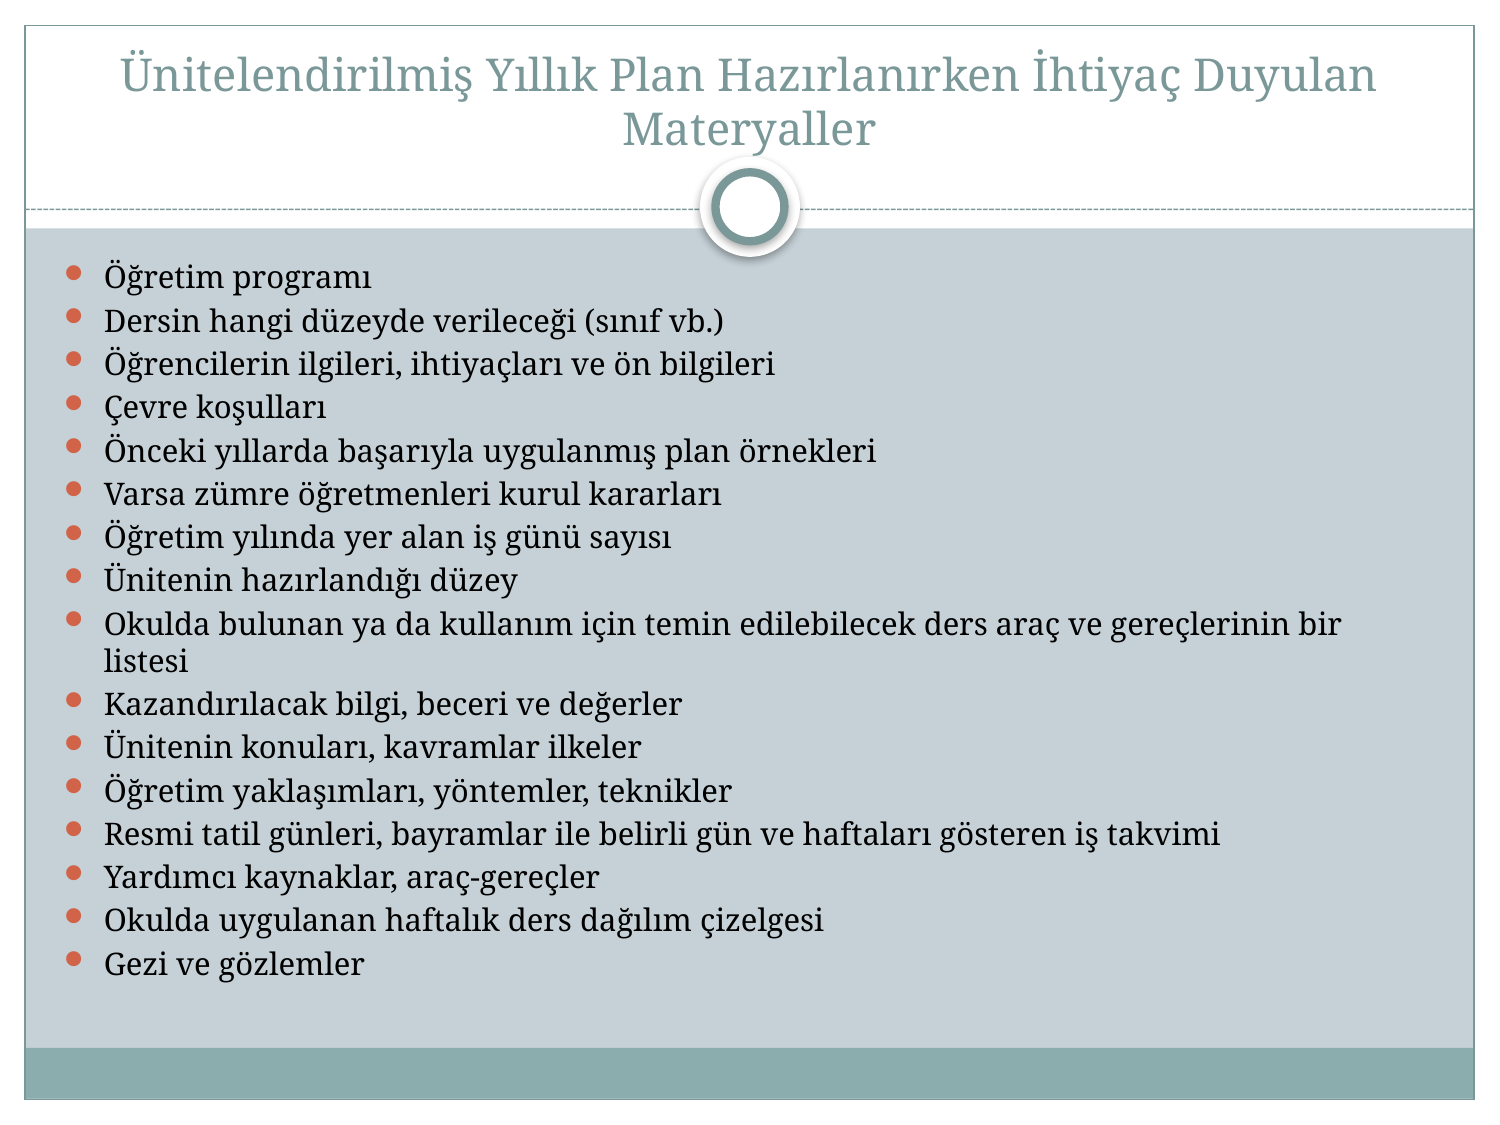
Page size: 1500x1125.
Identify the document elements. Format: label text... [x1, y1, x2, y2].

list Öğretim programı Dersin hangi düzeyde verileceği (sınıf vb.) Öğrencilerin ilgileri, ihtiyaçları ve ön bilgileri Çevre koşulları Önceki yıllarda başarıyla uygulanmış plan örnekleri Varsa zümre öğretmenleri kurul kararları Öğretim yılında yer alan iş günü sayısı Ünitenin hazırlandığı düzey Okulda bulunan ya da kullanım için temin edilebilecek ders araç ve gereçlerinin bir listesi Kazandırılacak bilgi, beceri ve değerler Ünitenin konuları, kavramlar ilkeler Öğretim yaklaşımları, yöntemler, teknikler Resmi tatil günleri, bayramlar ile belirli gün ve haftaları gösteren iş takvimi Yardımcı kaynaklar, araç-gereçler Okulda uygulanan haftalık ders dağılım çizelgesi Gezi ve gözlemler [49, 250, 1445, 1001]
title Ünitelendirilmiş Yıllık Plan Hazırlanırken İhtiyaç Duyulan Materyaller [49, 37, 1450, 162]
